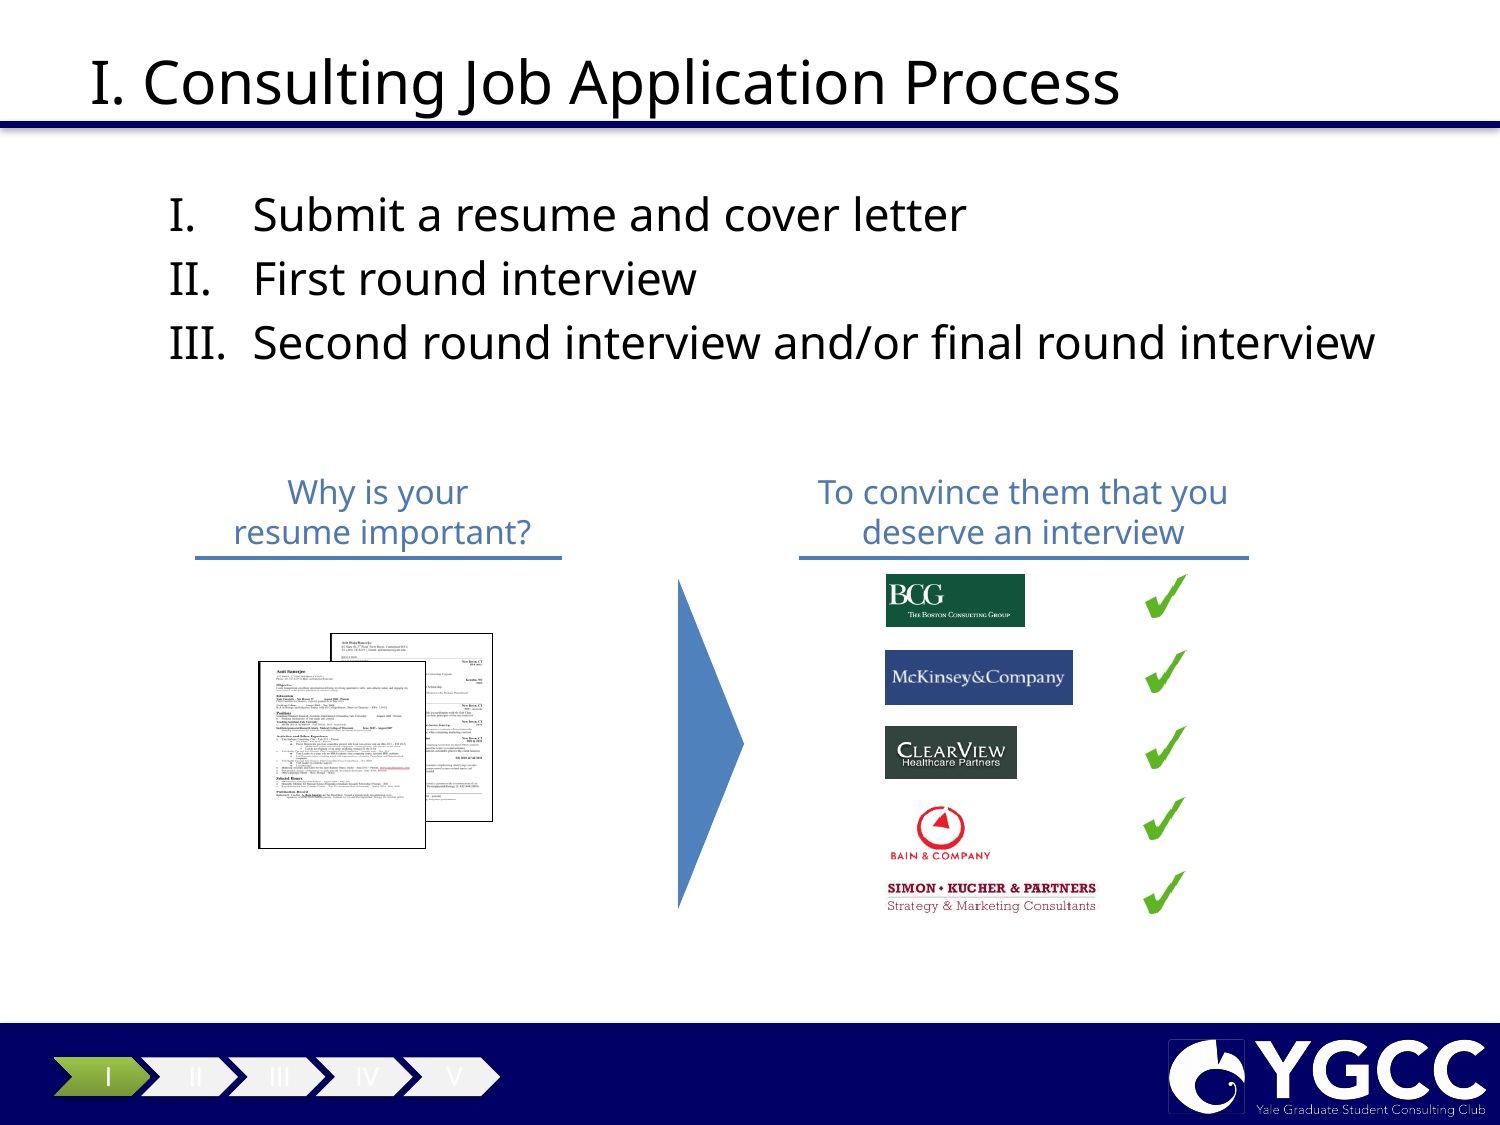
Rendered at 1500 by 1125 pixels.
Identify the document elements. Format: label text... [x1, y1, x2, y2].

text_box I. Consulting Job Application Process [74, 36, 1425, 119]
text_box [0, 1022, 1153, 1125]
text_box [53, 1036, 501, 1117]
list Submit a resume and cover letter First round interview Second round interview and/or final round interview [75, 178, 1425, 953]
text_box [194, 461, 1250, 914]
picture [1154, 1023, 1500, 1125]
